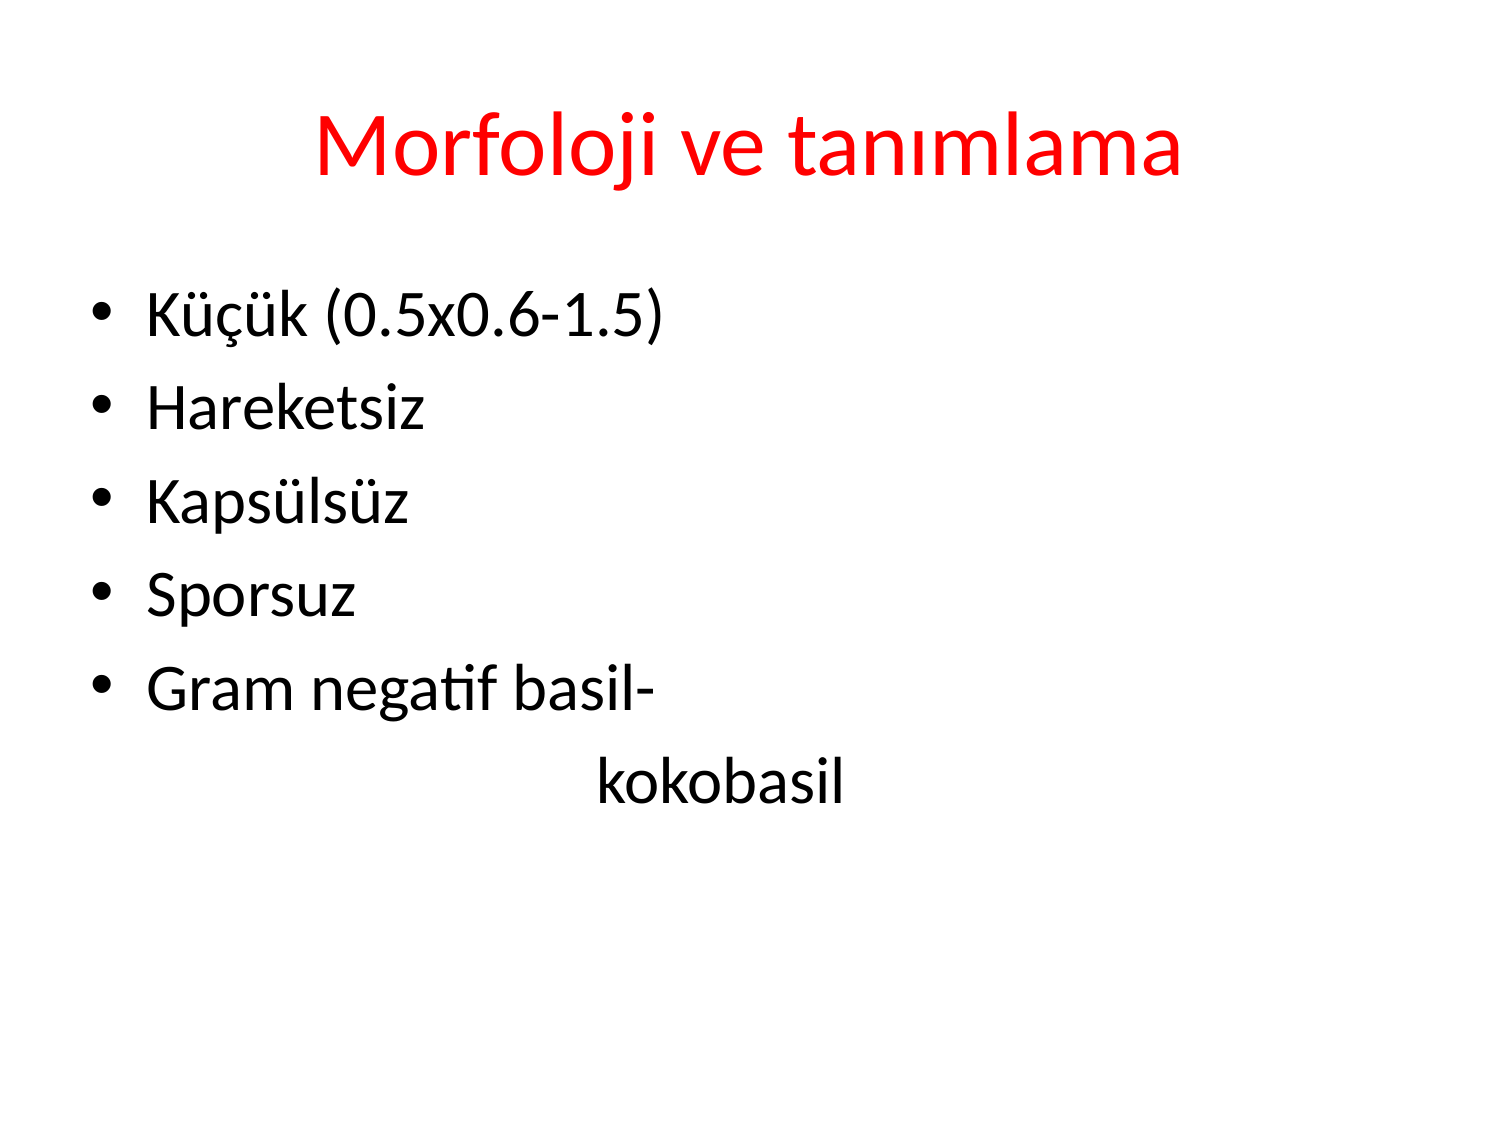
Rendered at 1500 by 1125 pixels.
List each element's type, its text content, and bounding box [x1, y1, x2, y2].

list Küçük (0.5x0.6-1.5) Hareketsiz Kapsülsüz Sporsuz Gram negatif basil- kokobasil [74, 262, 1426, 1006]
title Morfoloji ve tanımlama [74, 44, 1426, 233]
